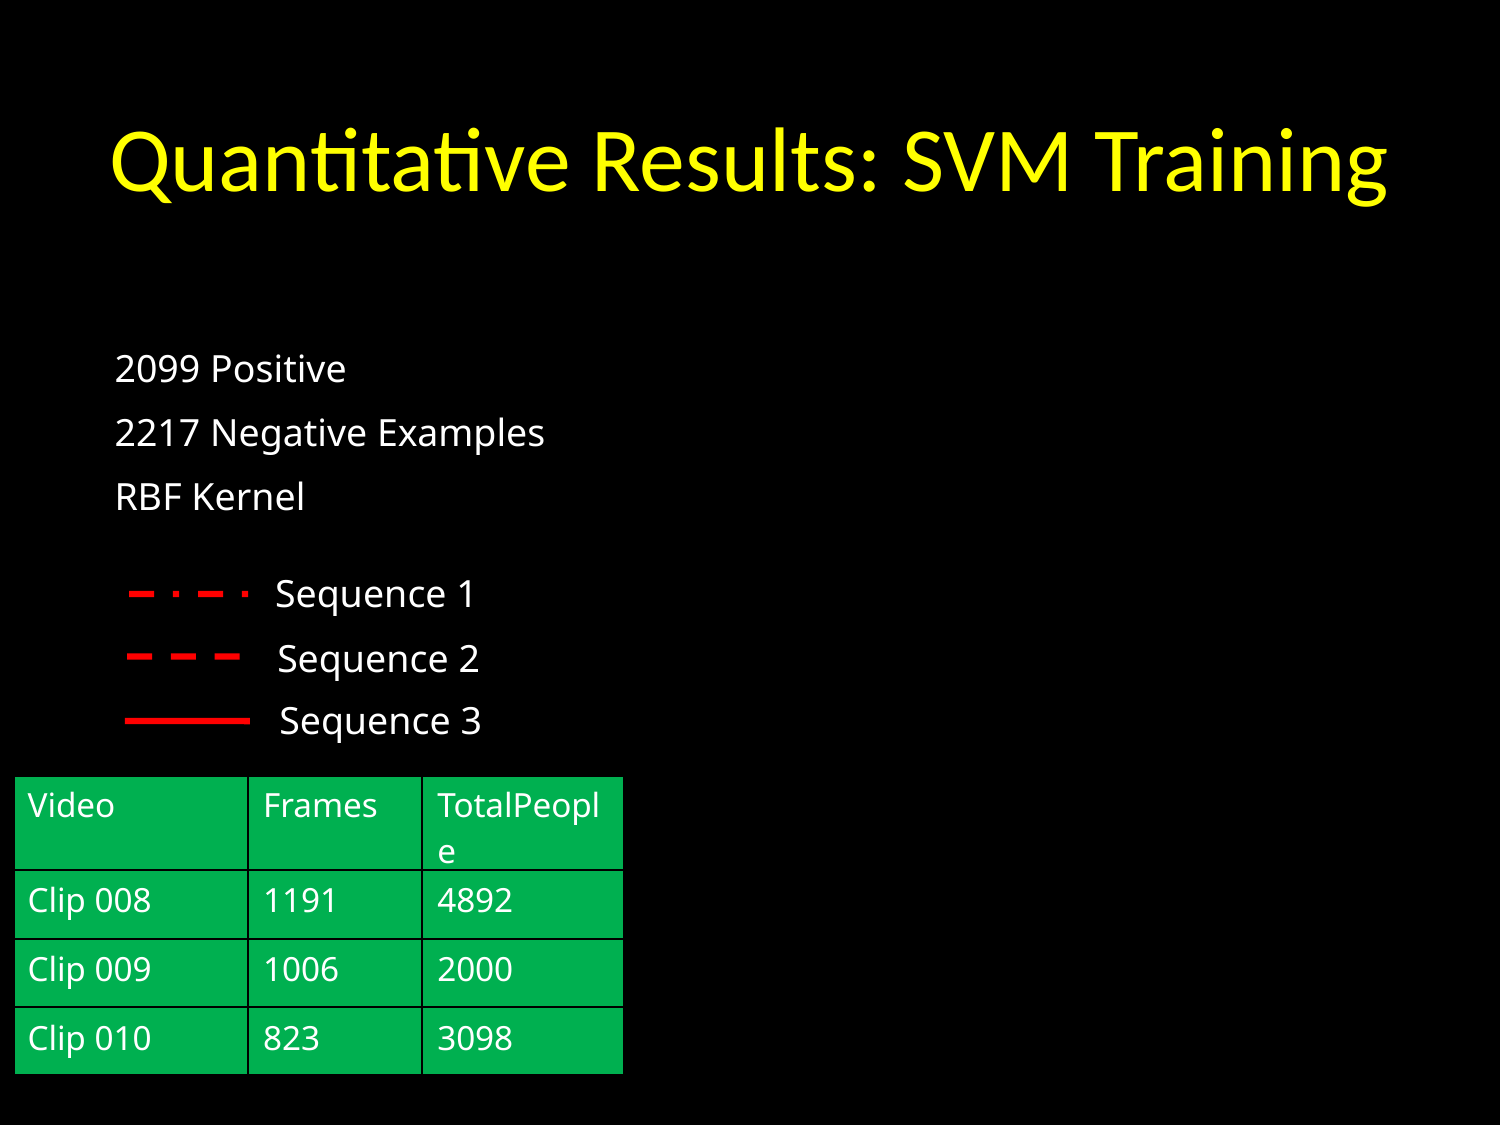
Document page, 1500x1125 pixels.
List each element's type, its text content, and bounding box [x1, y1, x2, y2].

text_box Sequence 1 [260, 562, 523, 623]
table_cell 4892 [423, 871, 623, 938]
text_box Sequence 3 [264, 689, 528, 750]
table_cell 2000 [423, 940, 623, 1006]
text_box Sequence 2 [262, 627, 525, 688]
table_cell 1006 [249, 940, 421, 1006]
title Quantitative Results: SVM Training [50, 35, 1450, 275]
table_header Frames [249, 777, 421, 869]
text_box 2099 Positive 2217 Negative Examples RBF Kernel [99, 337, 563, 526]
table_cell 823 [249, 1008, 421, 1074]
table_cell 3098 [423, 1008, 623, 1074]
table_cell Clip 008 [15, 871, 247, 938]
table_header Video [15, 777, 247, 869]
table_cell Clip 009 [15, 940, 247, 1006]
table_header TotalPeople [423, 777, 623, 869]
table_cell 1191 [249, 871, 421, 938]
table_cell Clip 010 [15, 1008, 247, 1074]
